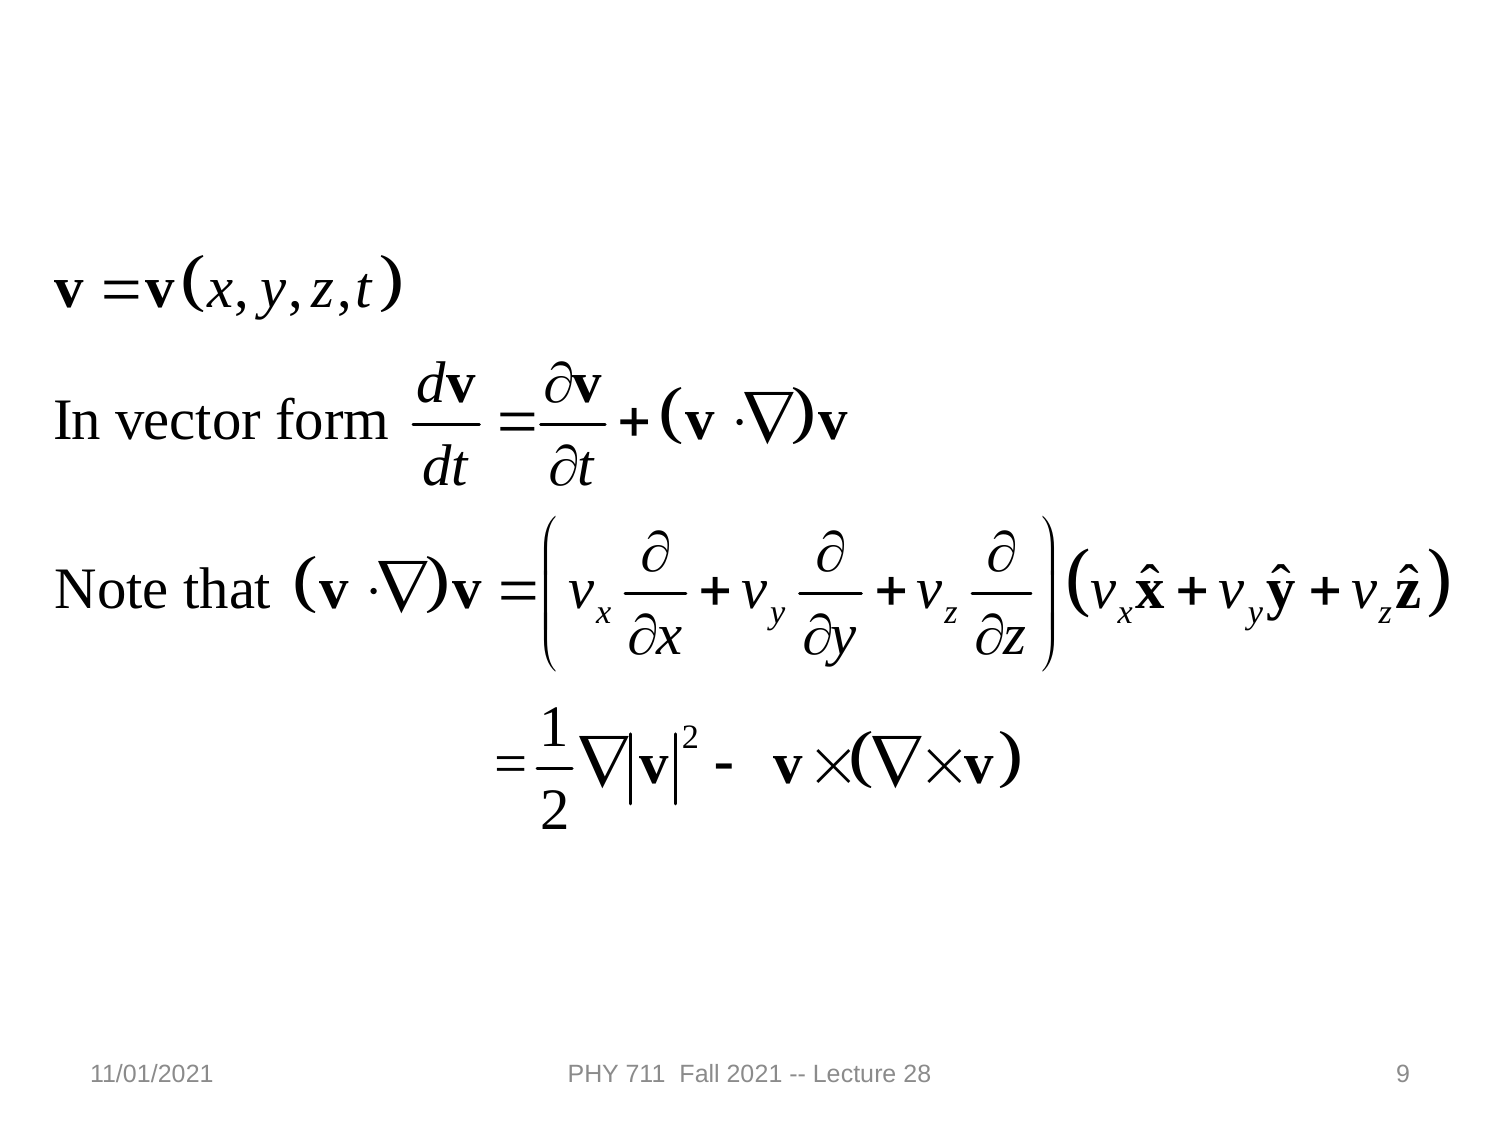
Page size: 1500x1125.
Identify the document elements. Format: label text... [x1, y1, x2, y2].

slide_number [75, 1042, 425, 1103]
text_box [47, 247, 1453, 840]
footer PHY 711 Fall 2021 -- Lecture 28 [512, 1042, 988, 1103]
slide_number 9 [1074, 1042, 1425, 1103]
